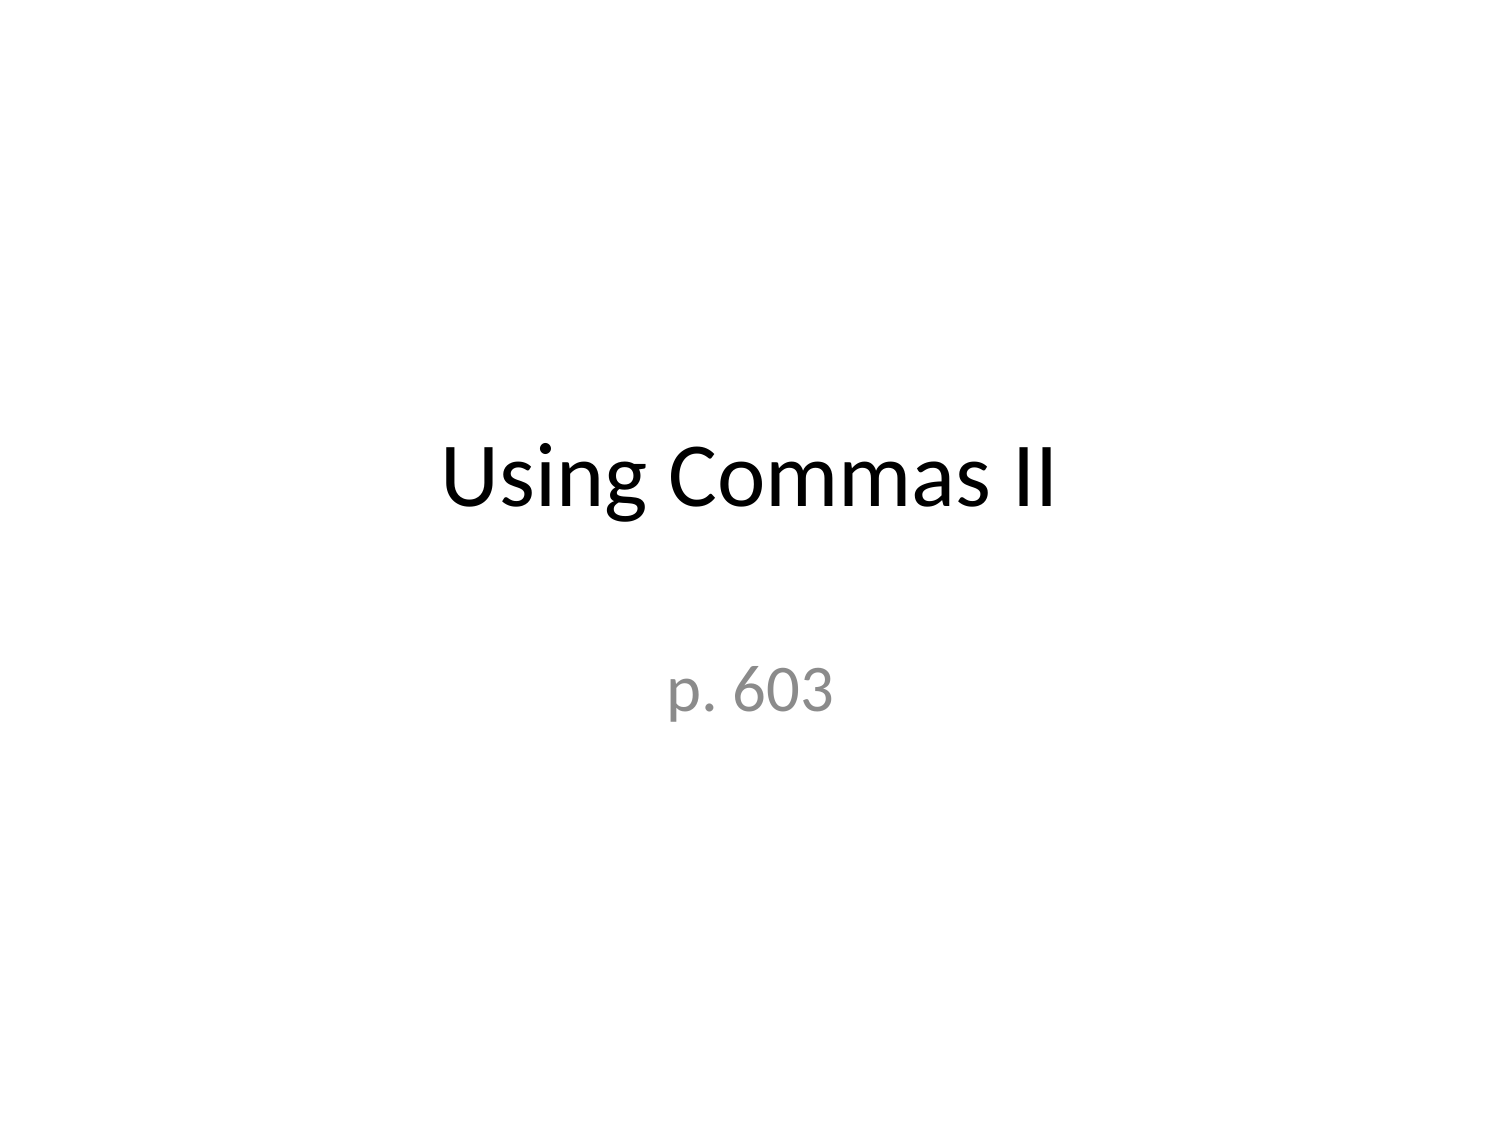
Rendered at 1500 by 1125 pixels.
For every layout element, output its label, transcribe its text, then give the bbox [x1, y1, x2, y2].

title Using Commas II [112, 349, 1388, 591]
subtitle p. 603 [225, 637, 1275, 925]
